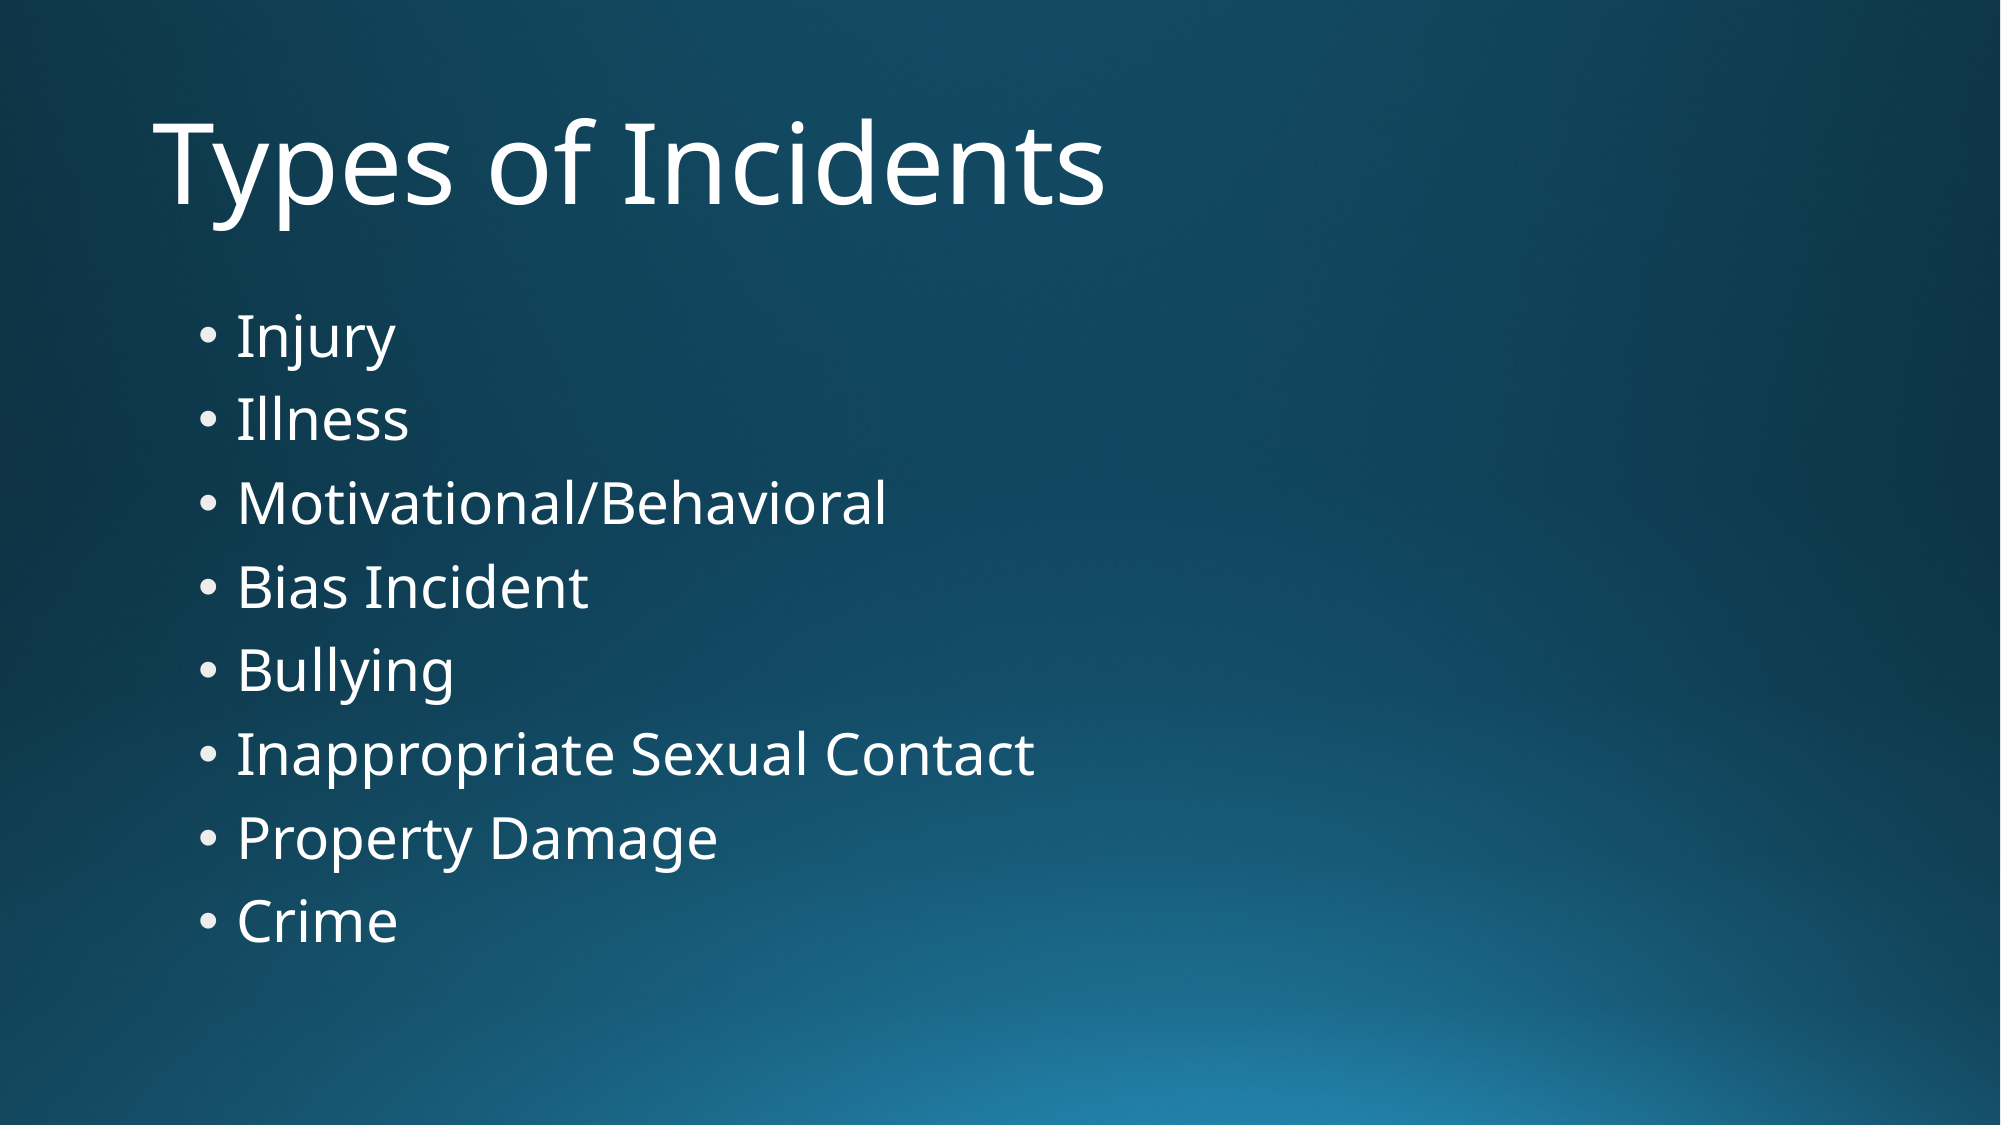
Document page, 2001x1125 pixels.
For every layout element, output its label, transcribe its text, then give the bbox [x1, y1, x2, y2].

title Types of Incidents [137, 59, 1863, 278]
list Injury Illness Motivational/Behavioral Bias Incident Bullying Inappropriate Sexual Contact Property Damage Crime [183, 299, 1863, 1014]
picture [0, 0, 2001, 1125]
